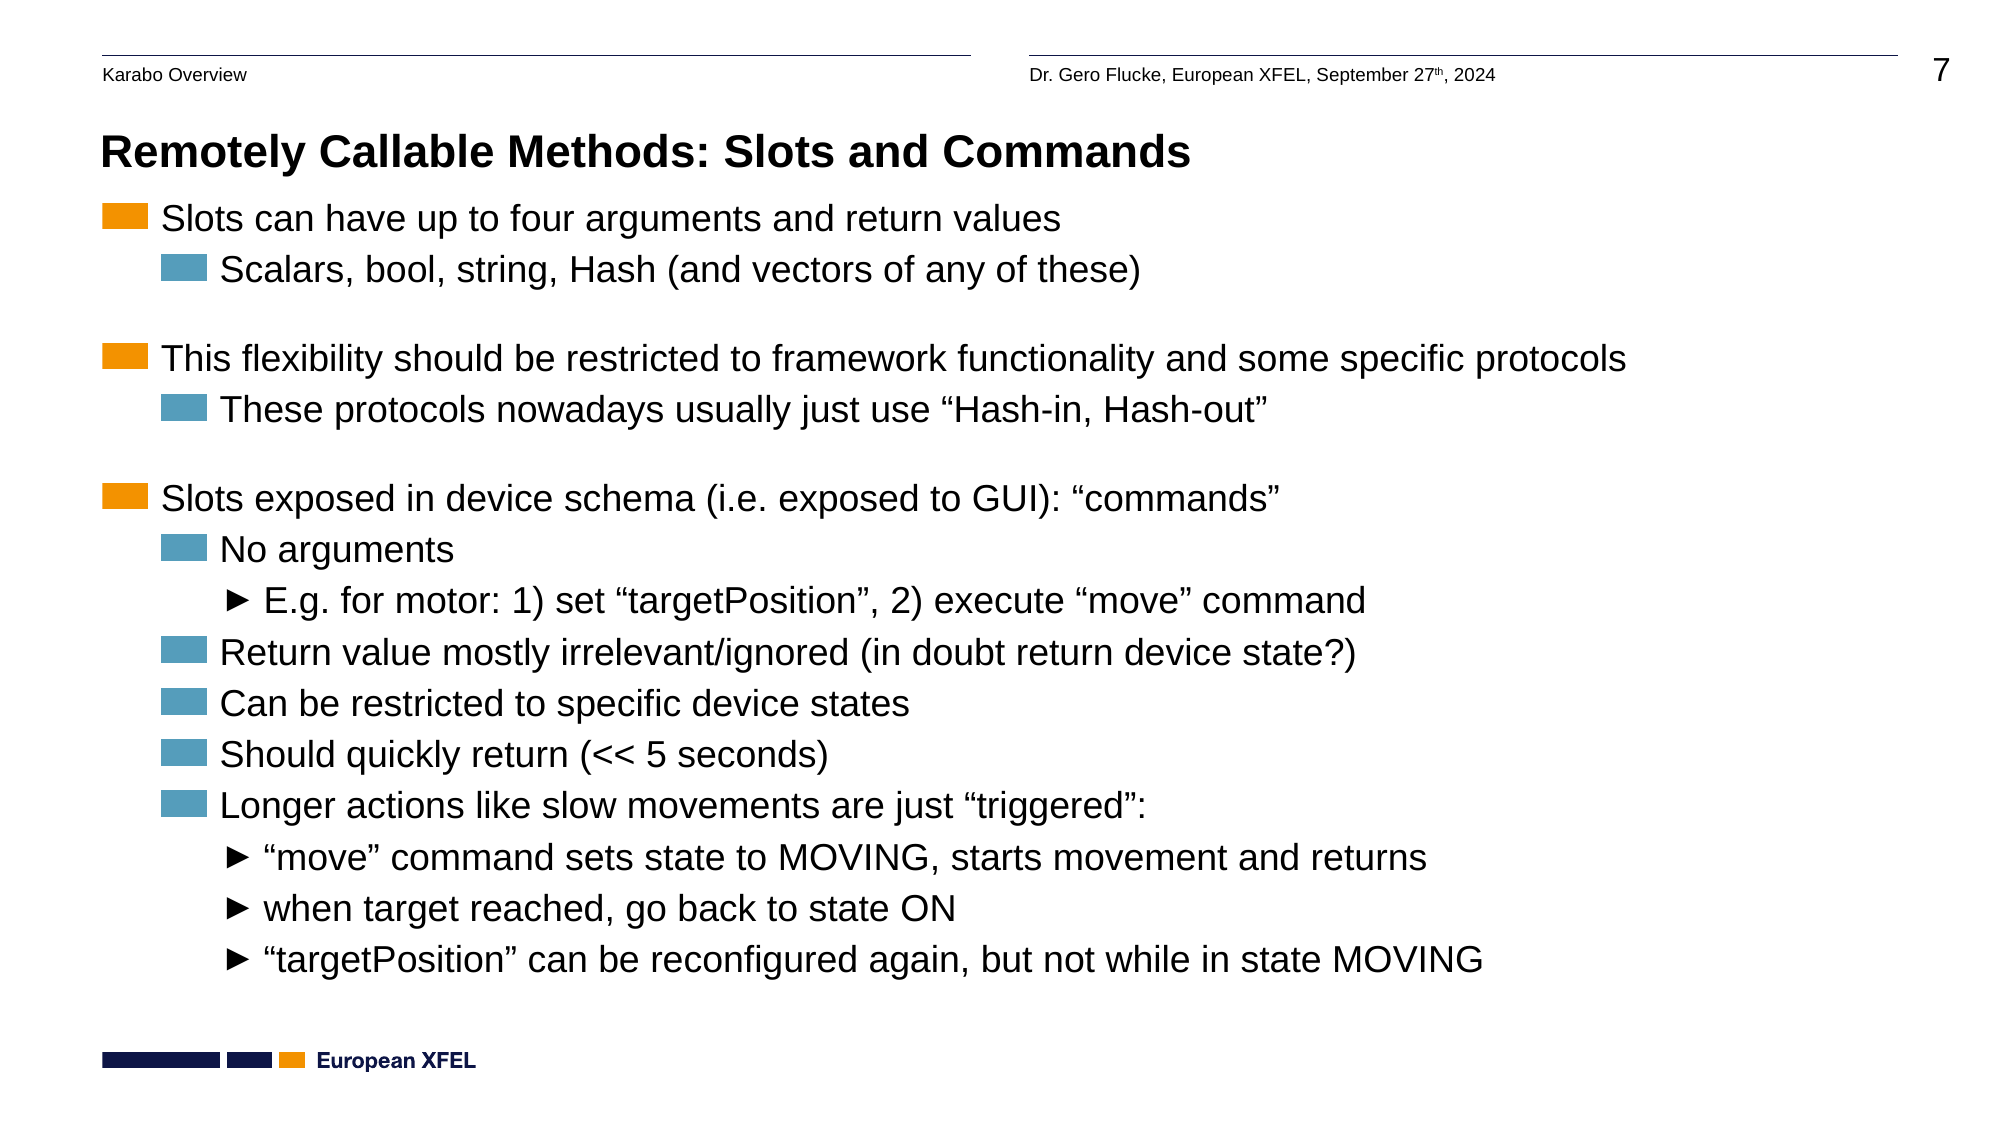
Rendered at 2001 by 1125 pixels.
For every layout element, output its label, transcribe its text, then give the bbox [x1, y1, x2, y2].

title Remotely Callable Methods: Slots and Commands [100, 100, 1898, 177]
list Slots can have up to four arguments and return values Scalars, bool, string, Hash (and vectors of any of these) This flexibility should be restricted to framework functionality and some specific protocols These protocols nowadays usually just use “Hash-in, Hash-out” Slots exposed in device schema (i.e. exposed to GUI): “commands” No arguments E.g. for motor: 1) set “targetPosition”, 2) execute “move” command Return value mostly irrelevant/ignored (in doubt return device state?) Can be restricted to specific device states Should quickly return (<< 5 seconds) Longer actions like slow movements are just “triggered”: “move” command sets state to MOVING, starts movement and returns when target reached, go back to state ON “targetPosition” can be reconfigured again, but not while in state MOVING [102, 187, 1898, 1013]
